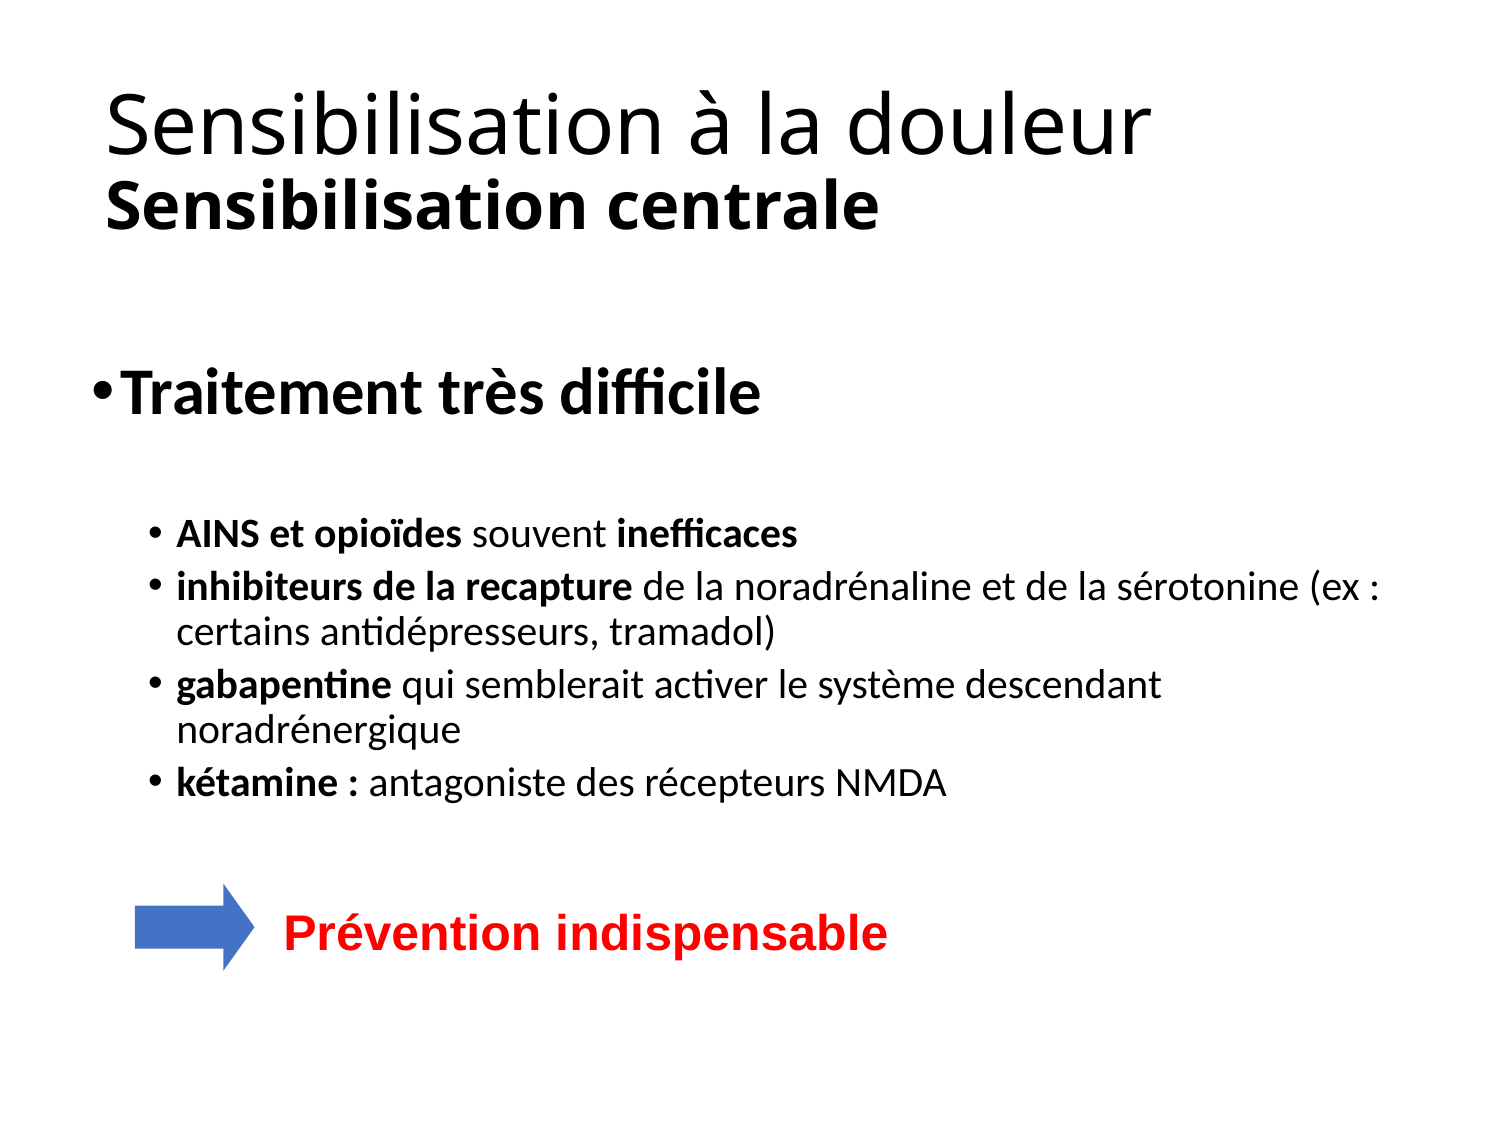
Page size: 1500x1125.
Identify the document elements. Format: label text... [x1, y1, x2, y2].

text_box Prévention indispensable [268, 893, 915, 968]
list Traitement très difficile AINS et opioïdes souvent inefficaces inhibiteurs de la recapture de la noradrénaline et de la sérotonine (ex : certains antidépresseurs, tramadol) gabapentine qui semblerait activer le système descendant noradrénergique kétamine : antagoniste des récepteurs NMDA [76, 350, 1397, 858]
title Sensibilisation à la douleur Sensibilisation centrale [90, 54, 1384, 272]
text_box [135, 885, 254, 969]
